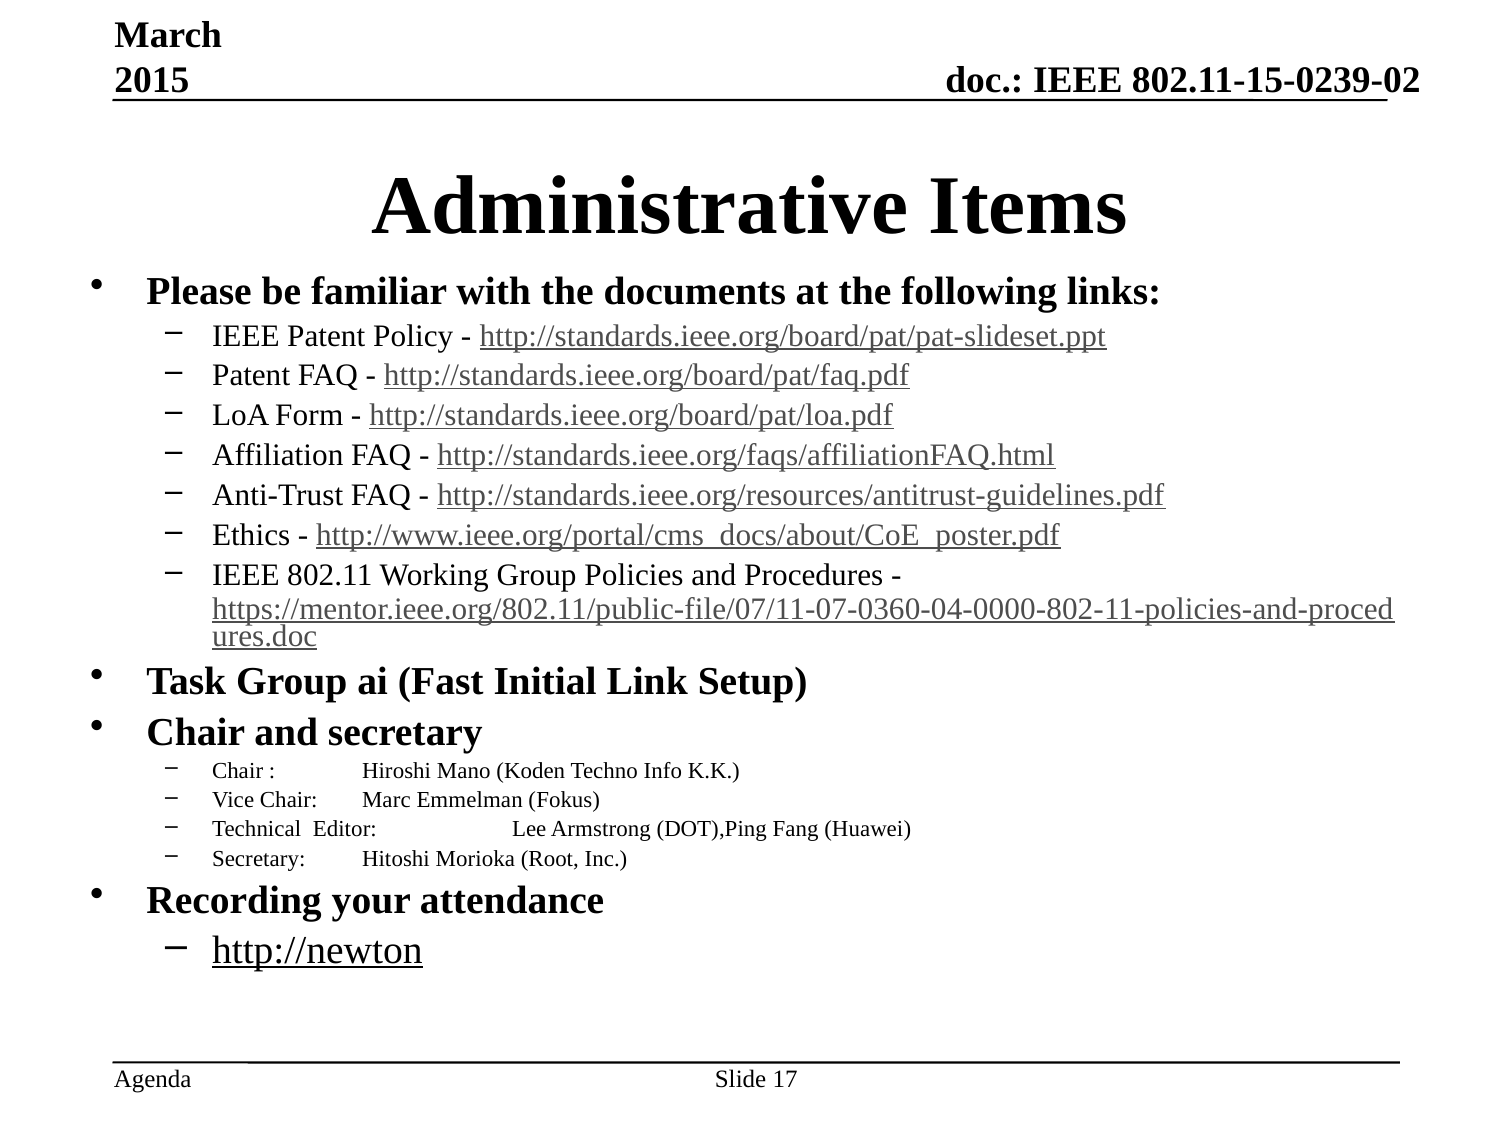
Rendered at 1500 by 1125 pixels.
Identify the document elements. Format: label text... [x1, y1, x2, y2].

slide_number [114, 54, 274, 101]
slide_number Slide 17 [712, 1061, 800, 1093]
list Please be familiar with the documents at the following links: IEEE Patent Policy - http://standards.ieee.org/board/pat/pat-slideset.ppt Patent FAQ - http://standards.ieee.org/board/pat/faq.pdf LoA Form - http://standards.ieee.org/board/pat/loa.pdf Affiliation FAQ - http://standards.ieee.org/faqs/affiliationFAQ.html Anti-Trust FAQ - http://standards.ieee.org/resources/antitrust-guidelines.pdf Ethics - http://www.ieee.org/portal/cms_docs/about/CoE_poster.pdf IEEE 802.11 Working Group Policies and Procedures - https://mentor.ieee.org/802.11/public-file/07/11-07-0360-04-0000-802-11-policies-and-procedures.doc Task Group ai (Fast Initial Link Setup) Chair and secretary Chair : Hiroshi Mano (Koden Techno Info K.K.) Vice Chair: Marc Emmelman (Fokus) Technical Editor: Lee Armstrong (DOT),Ping Fang (Huawei) Secretary: Hitoshi Morioka (Root, Inc.) Recording your attendance http://newton [74, 262, 1426, 1063]
title Administrative Items [112, 112, 1388, 262]
